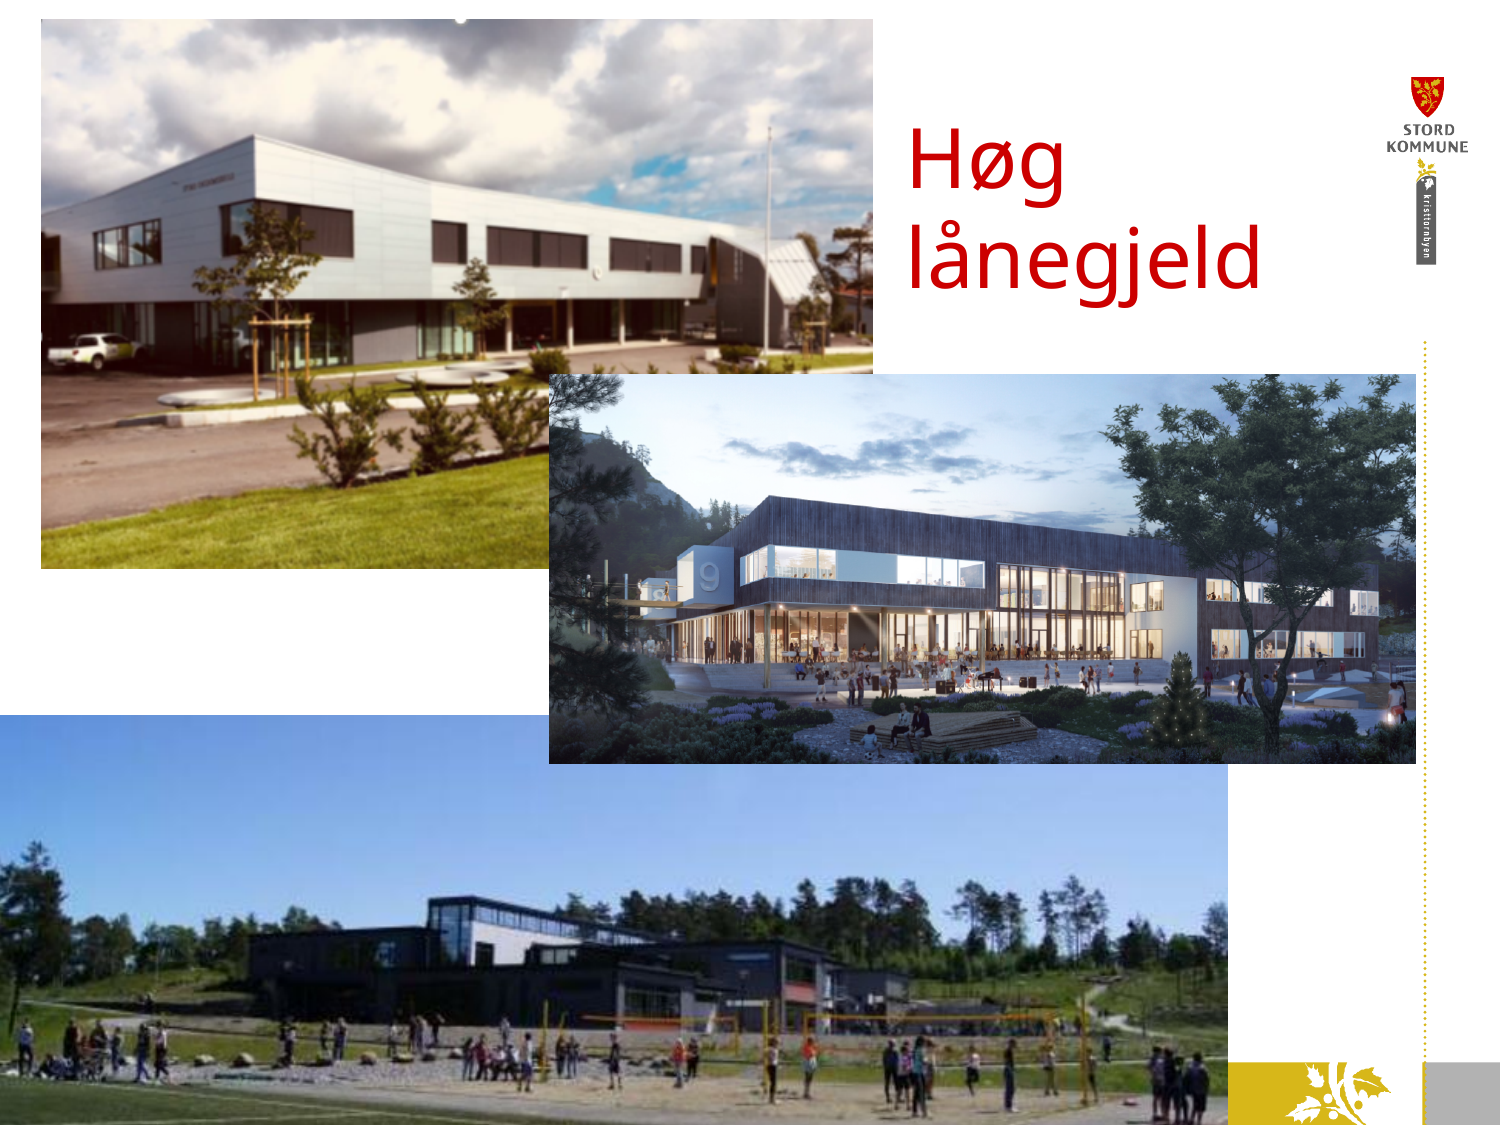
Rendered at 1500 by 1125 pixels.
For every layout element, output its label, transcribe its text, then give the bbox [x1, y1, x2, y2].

text_box Høg lånegjeld [891, 97, 1280, 313]
picture [0, 18, 1417, 1125]
